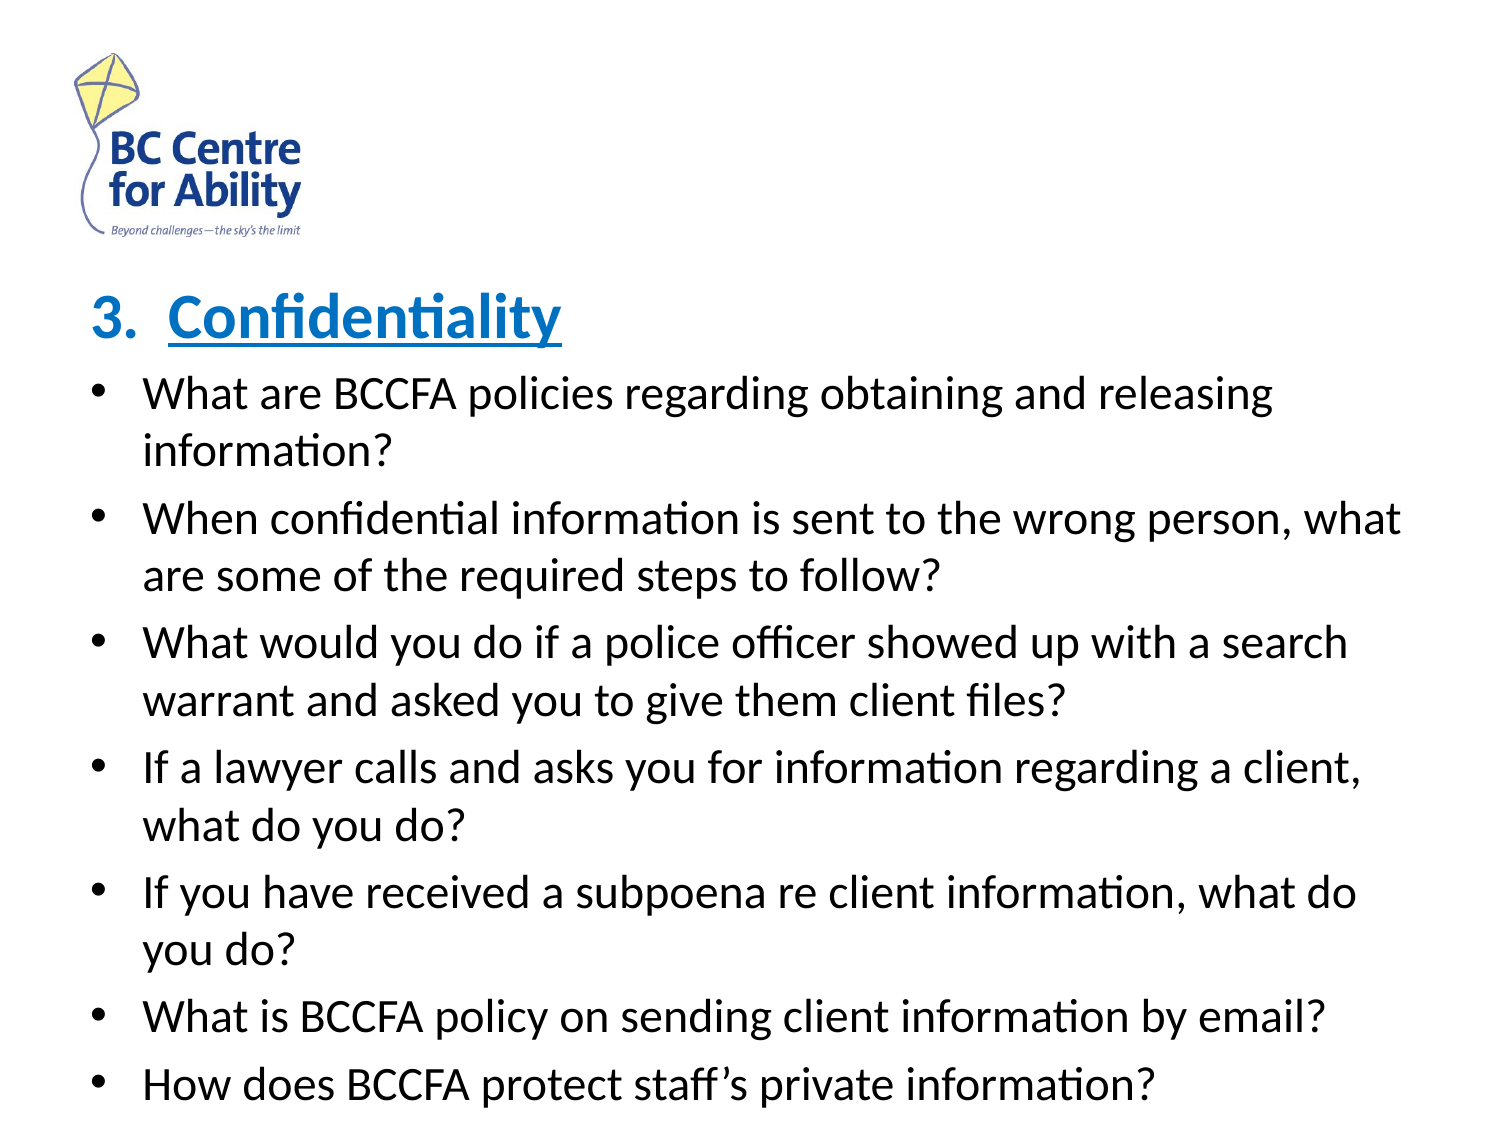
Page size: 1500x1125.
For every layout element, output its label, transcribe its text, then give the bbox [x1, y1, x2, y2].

picture [74, 53, 301, 237]
list Confidentiality What are BCCFA policies regarding obtaining and releasing information? When confidential information is sent to the wrong person, what are some of the required steps to follow? What would you do if a police officer showed up with a search warrant and asked you to give them client files? If a lawyer calls and asks you for information regarding a client, what do you do? If you have received a subpoena re client information, what do you do? What is BCCFA policy on sending client information by email? How does BCCFA protect staff’s private information? [75, 266, 1425, 1122]
